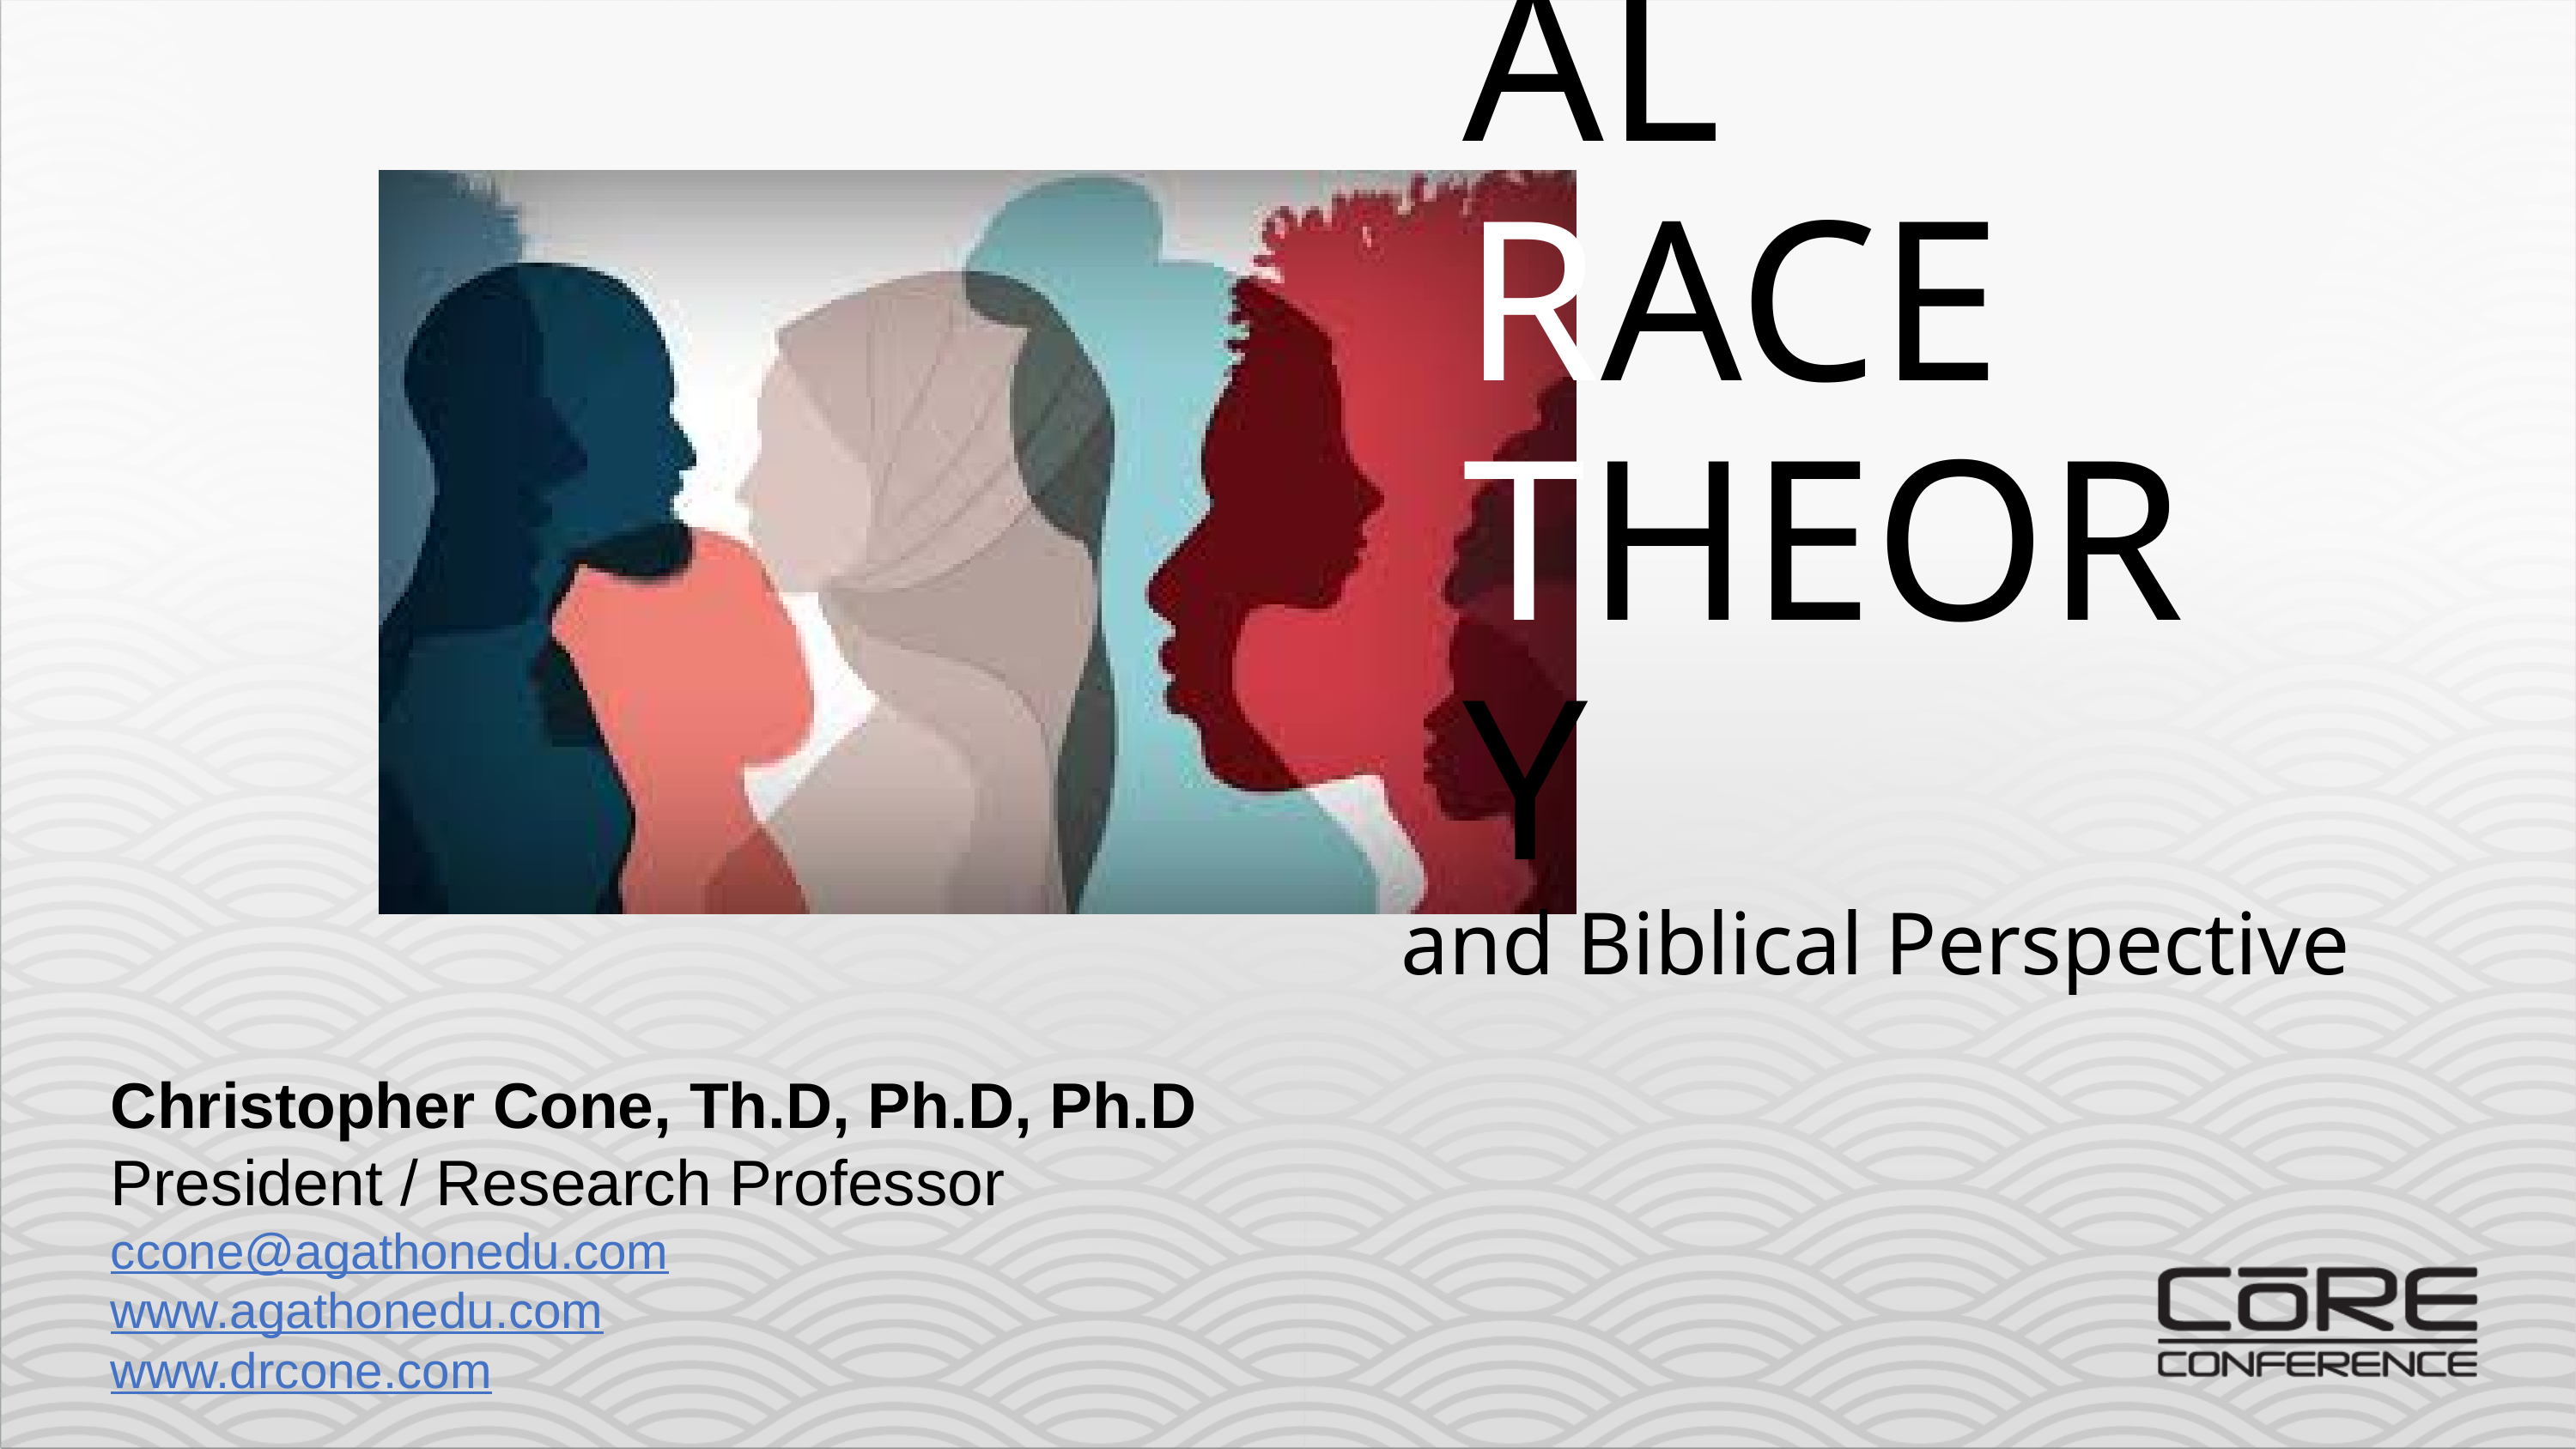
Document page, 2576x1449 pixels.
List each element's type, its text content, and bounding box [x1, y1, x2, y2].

subtitle Christopher Cone, Th.D, Ph.D, Ph.D President / Research Professor ccone@agathonedu.com www.agathonedu.com www.drcone.com [98, 1058, 2031, 1368]
text_box and Biblical Perspective [1288, 827, 2364, 1103]
picture [0, 0, 2576, 1449]
title CRITICAL RACE THEORY [1577, 470, 2291, 827]
